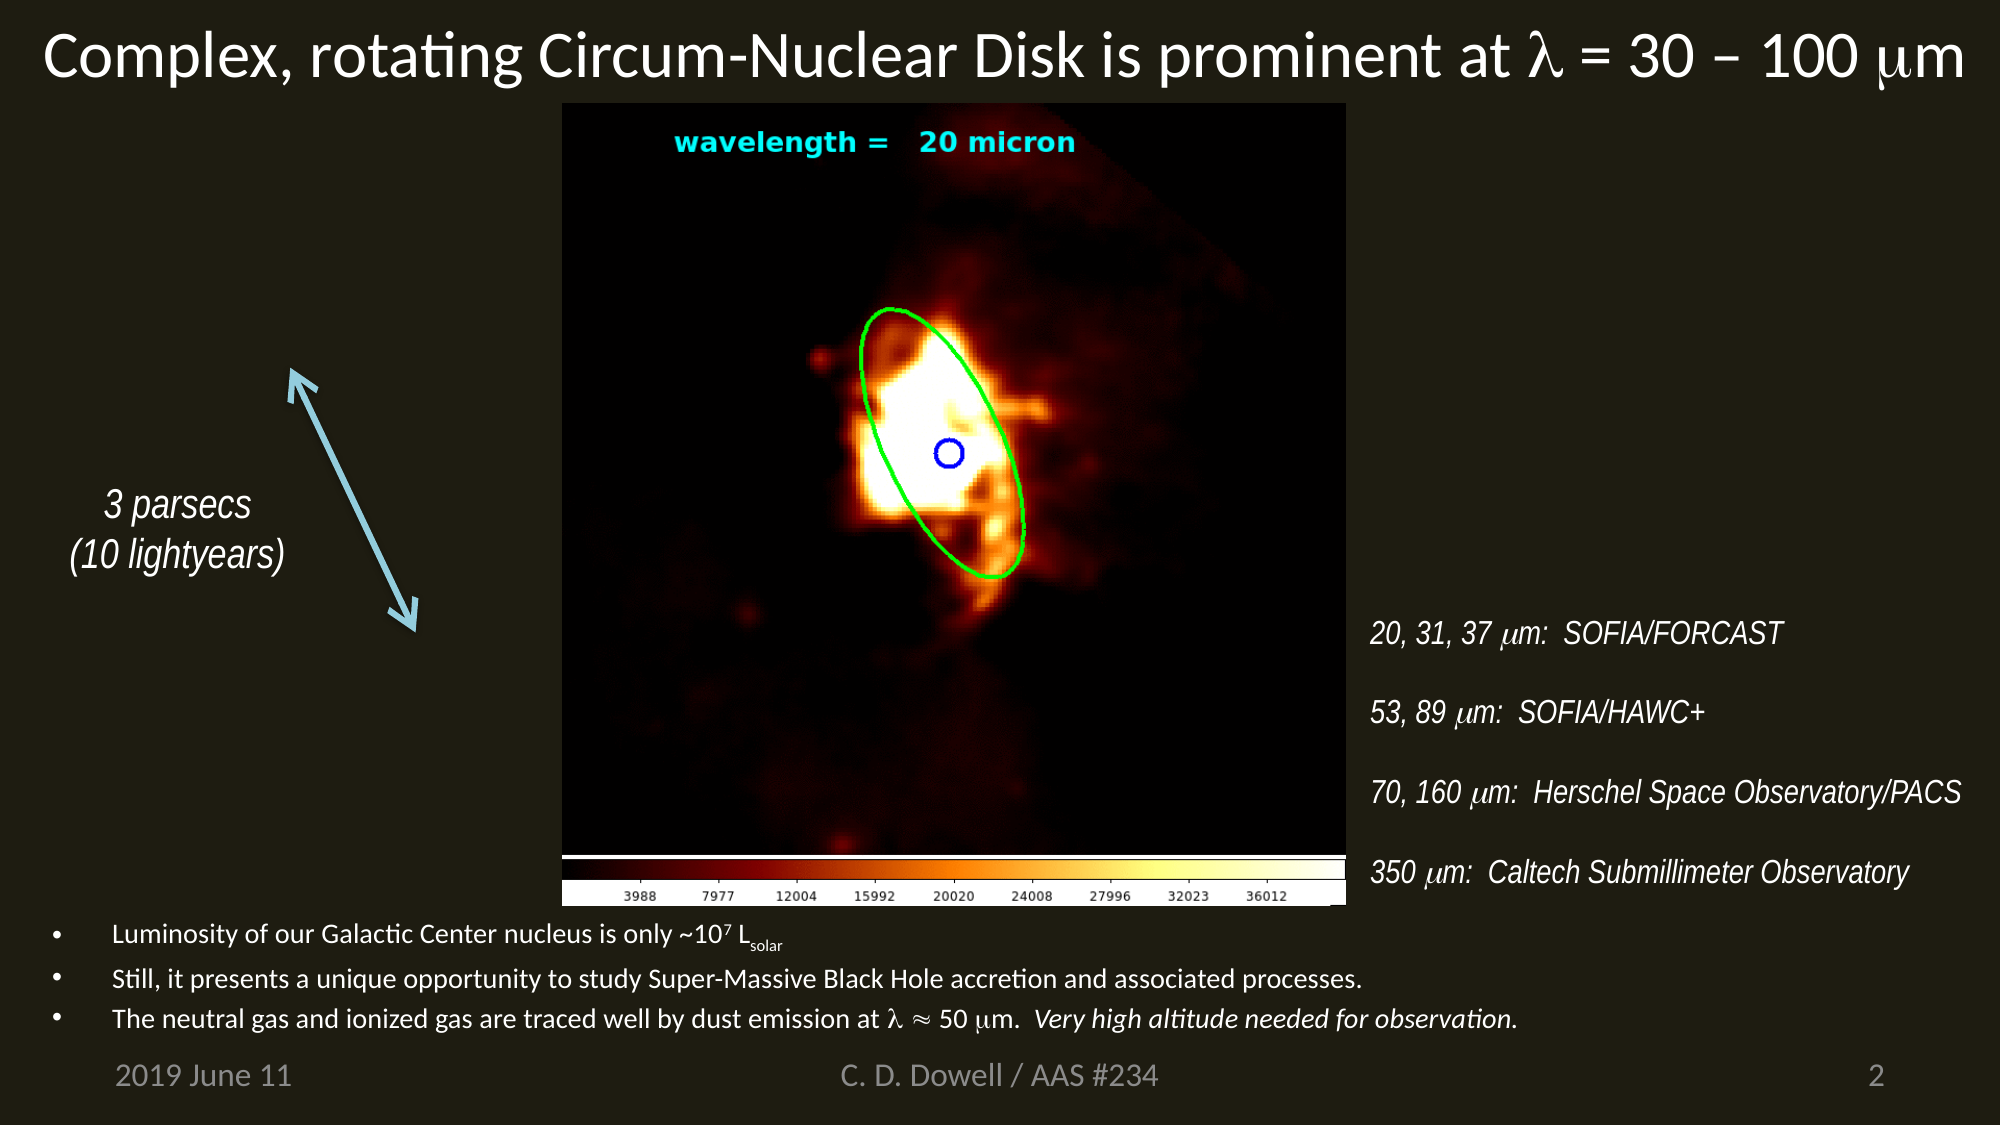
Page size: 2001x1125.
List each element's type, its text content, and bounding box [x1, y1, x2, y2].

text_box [289, 367, 416, 633]
text_box 20, 31, 37 mm: SOFIA/FORCAST 53, 89 mm: SOFIA/HAWC+ 70, 160 mm: Herschel Space Observatory/PACS 350 mm: Caltech Submillimeter Observatory [1355, 603, 1991, 898]
picture [562, 102, 1346, 906]
title Complex, rotating Circum-Nuclear Disk is prominent at l = 30 – 100 mm [19, 4, 1991, 97]
slide_number 2 [1433, 1042, 1900, 1103]
footer C. D. Dowell / AAS #234 [683, 1042, 1317, 1103]
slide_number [99, 1042, 567, 1103]
list Luminosity of our Galactic Center nucleus is only ~107 Lsolar Still, it presents a unique opportunity to study Super-Massive Black Hole accretion and associated processes. The neutral gas and ionized gas are traced well by dust emission at l  50 mm. Very high altitude needed for observation. [37, 908, 1970, 1043]
text_box 3 parsecs (10 lightyears) [50, 469, 284, 585]
